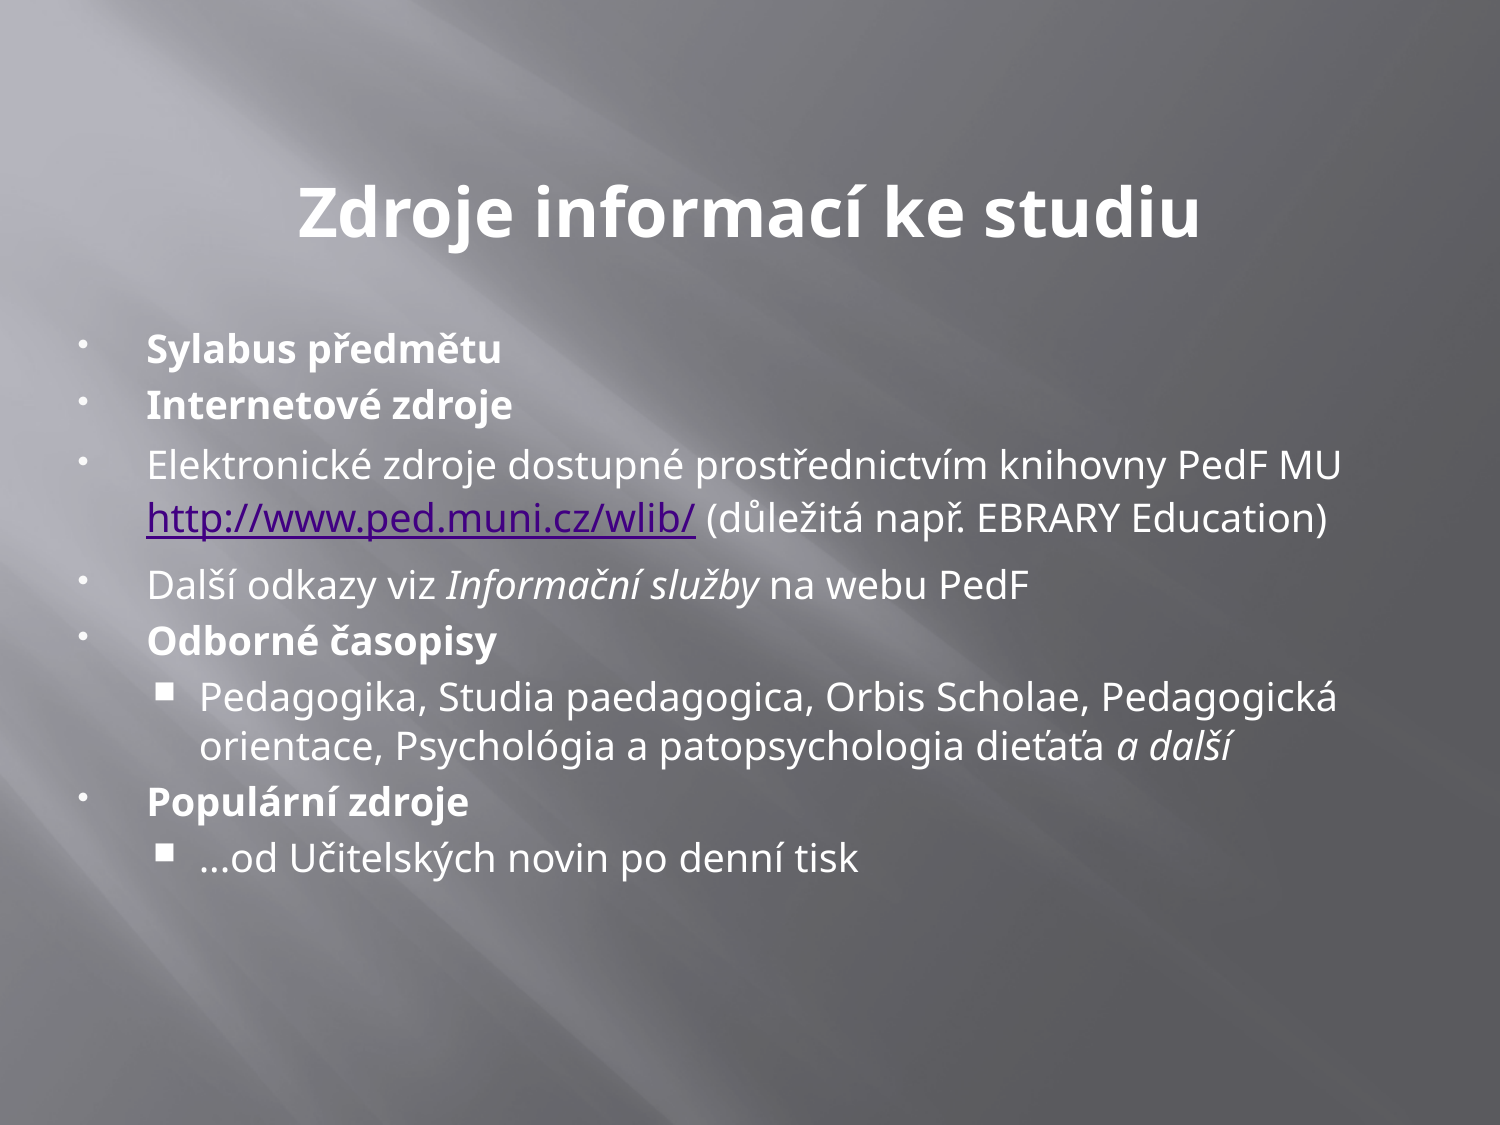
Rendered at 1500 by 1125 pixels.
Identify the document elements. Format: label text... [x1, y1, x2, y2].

list Sylabus předmětu Internetové zdroje Elektronické zdroje dostupné prostřednictvím knihovny PedF MU http://www.ped.muni.cz/wlib/ (důležitá např. EBRARY Education) Další odkazy viz Informační služby na webu PedF Odborné časopisy Pedagogika, Studia paedagogica, Orbis Scholae, Pedagogická orientace, Psychológia a patopsychologia dieťaťa a další Populární zdroje ...od Učitelských novin po denní tisk [42, 316, 1361, 968]
title Zdroje informací ke studiu [110, 108, 1392, 311]
